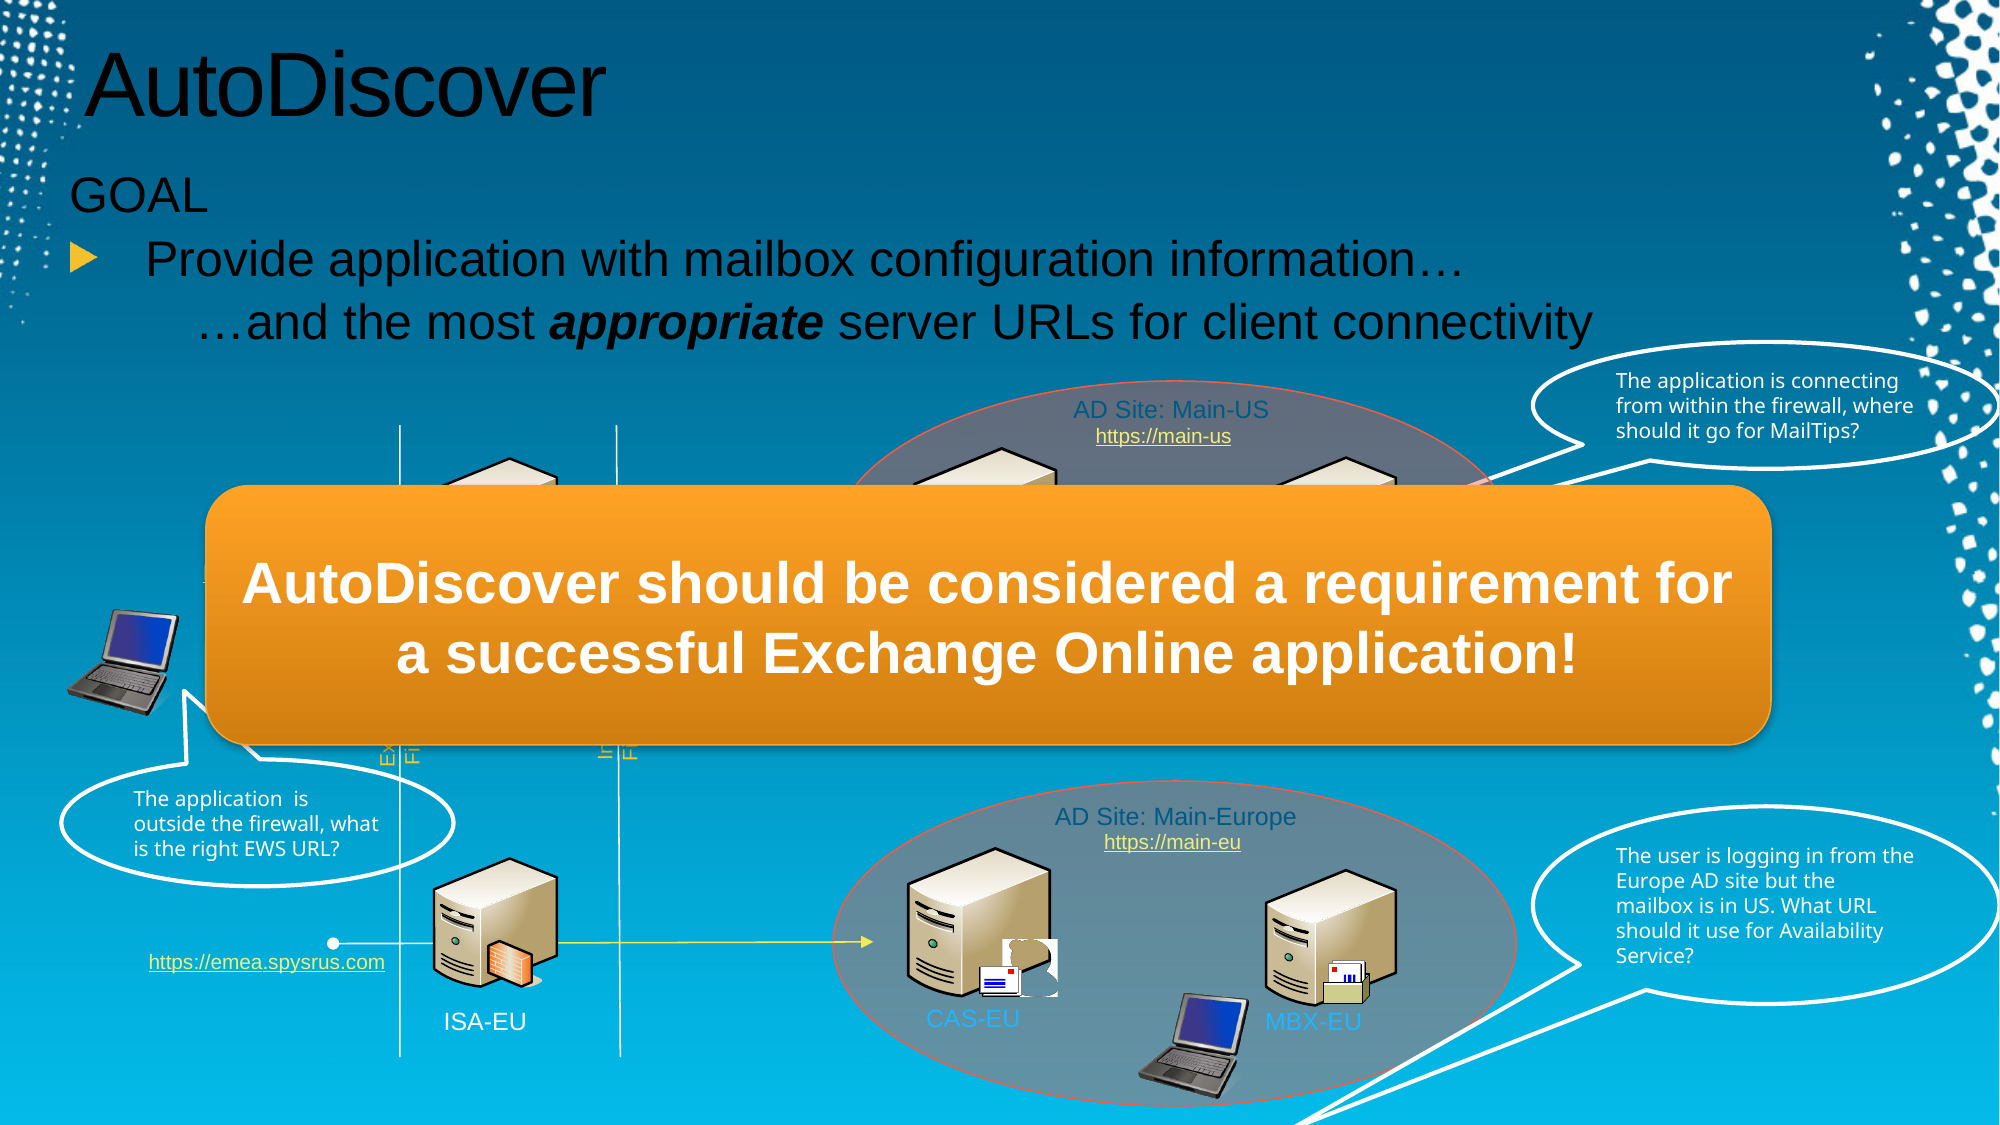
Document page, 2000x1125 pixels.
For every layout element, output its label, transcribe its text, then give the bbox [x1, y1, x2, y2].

picture [1935, 0, 2000, 306]
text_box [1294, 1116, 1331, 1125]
picture [1990, 492, 2000, 505]
picture [31, 131, 37, 138]
picture [16, 22, 23, 34]
picture [34, 101, 43, 111]
text_box The user is logging in from the Europe AD site but the mailbox is in US. What URL should it use for Availability Service? [1521, 804, 2000, 1042]
picture [16, 143, 21, 151]
picture [1988, 547, 2000, 561]
picture [38, 74, 47, 80]
picture [54, 76, 60, 83]
picture [1889, 152, 1901, 166]
picture [1988, 691, 2000, 709]
picture [1993, 382, 2000, 391]
picture [43, 42, 49, 53]
picture [1980, 460, 1987, 469]
picture [1938, 122, 1950, 133]
picture [6, 97, 12, 105]
picture [1918, 109, 1924, 119]
picture [0, 40, 9, 45]
picture [1925, 141, 1935, 155]
picture [1969, 625, 1985, 642]
picture [71, 243, 95, 271]
text_box The application is connecting from within the firewall, where should it go for MailTips? [1521, 357, 2000, 484]
picture [55, 62, 62, 69]
picture [33, 88, 42, 97]
title AutoDiscover [84, 36, 1918, 137]
list GOAL Provide application with mailbox configuration information… …and the most appropriate server URLs for client connectivity [70, 168, 1952, 357]
picture [1929, 27, 1945, 45]
picture [0, 24, 9, 33]
picture [1952, 502, 1967, 516]
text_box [0, 380, 1517, 1107]
picture [1972, 312, 1985, 322]
picture [1991, 637, 2000, 652]
picture [41, 59, 48, 67]
picture [1950, 359, 1960, 366]
picture [28, 42, 36, 53]
picture [1963, 535, 1977, 550]
picture [1955, 557, 1965, 573]
picture [1979, 657, 1995, 676]
picture [1963, 335, 1972, 344]
picture [18, 13, 26, 19]
picture [1957, 187, 1971, 200]
picture [1992, 438, 2000, 448]
picture [0, 155, 5, 163]
picture [1963, 278, 1976, 291]
picture [1953, 301, 1962, 312]
picture [1984, 349, 1992, 357]
picture [1995, 582, 2000, 595]
picture [1942, 465, 1958, 483]
picture [1107, 509, 1220, 622]
picture [45, 16, 55, 24]
picture [13, 41, 25, 49]
picture [1963, 589, 1976, 607]
picture [1993, 321, 2000, 339]
picture [1925, 87, 1941, 99]
picture [1958, 445, 1968, 460]
text_box AutoDiscover should be considered a requirement for a successful Exchange Online application! [1521, 484, 1772, 746]
picture [56, 47, 64, 55]
picture [58, 32, 66, 41]
picture [1981, 604, 2000, 620]
picture [1974, 683, 1985, 694]
picture [1946, 525, 1956, 533]
picture [1968, 481, 1978, 492]
picture [29, 27, 38, 38]
picture [33, 0, 42, 10]
picture [11, 55, 21, 64]
picture [47, 0, 57, 10]
picture [69, 610, 178, 715]
picture [26, 57, 34, 68]
picture [1137, 988, 1250, 1101]
picture [1991, 747, 2000, 765]
picture [3, 10, 11, 18]
picture [1973, 368, 1982, 378]
picture [10, 69, 17, 78]
picture [1972, 570, 1986, 583]
picture [1978, 517, 1987, 527]
picture [42, 31, 53, 39]
picture [1946, 155, 1961, 167]
picture [17, 129, 23, 136]
picture [30, 14, 40, 23]
picture [24, 72, 32, 79]
picture [1955, 246, 1965, 256]
picture [18, 0, 29, 6]
picture [9, 84, 15, 91]
picture [1921, 0, 1934, 8]
picture [33, 116, 40, 124]
picture [1982, 714, 1993, 729]
